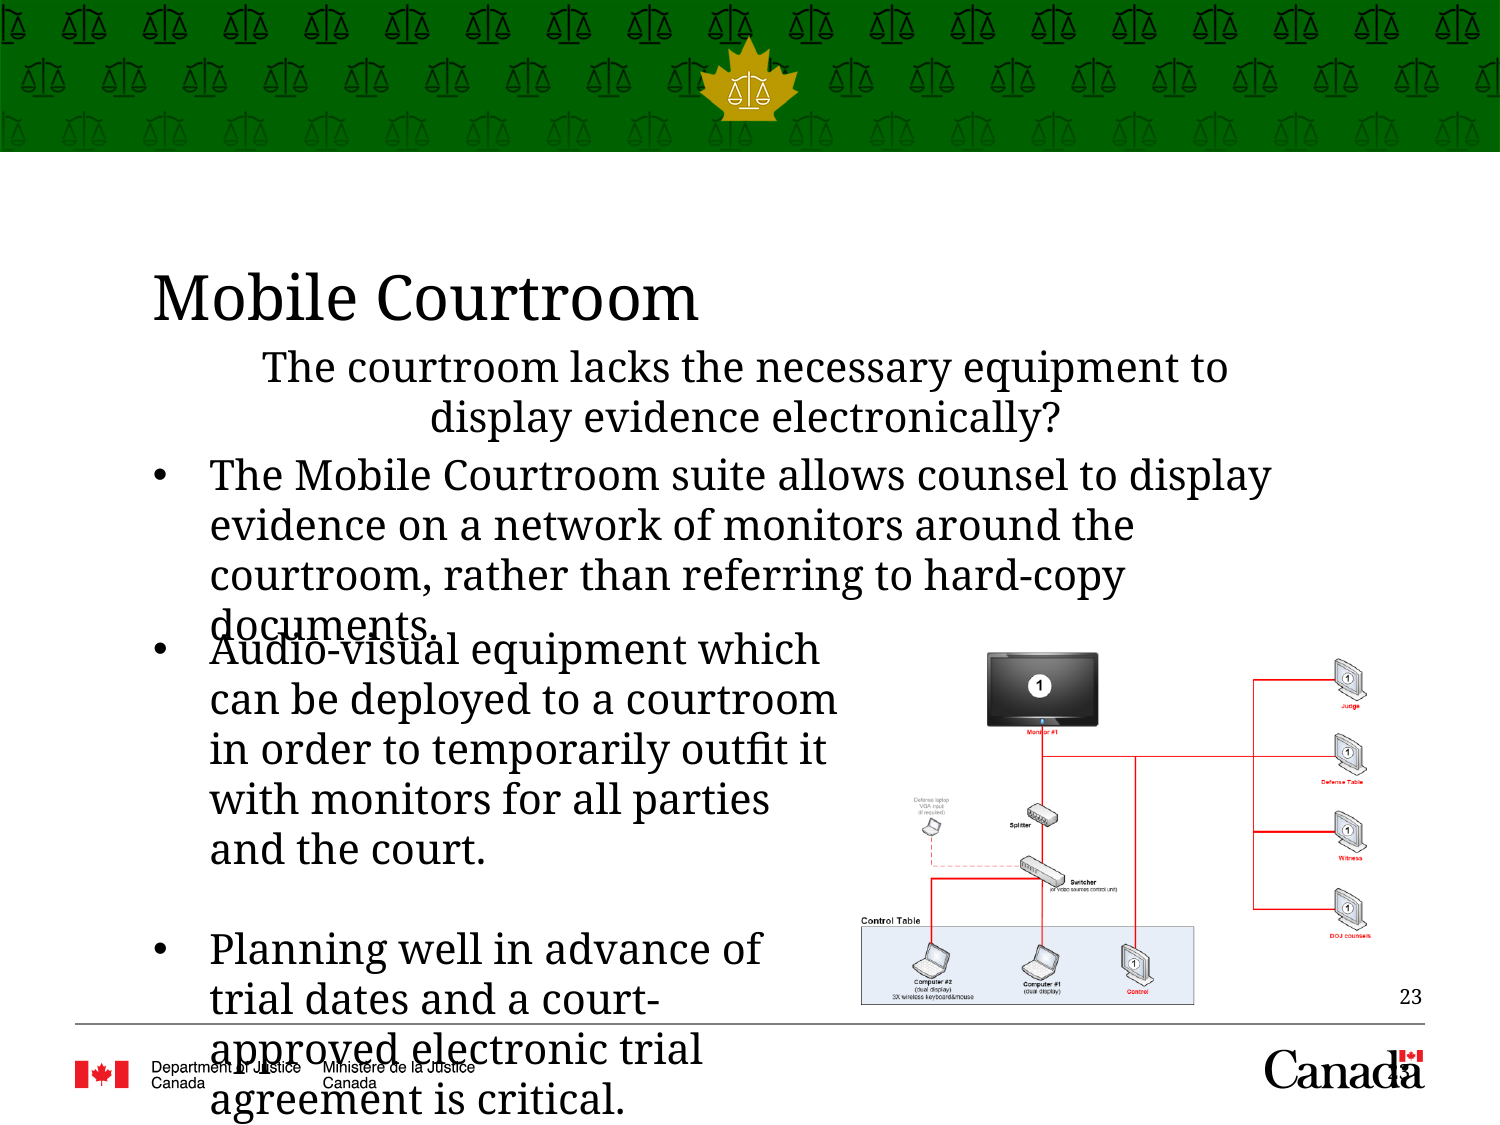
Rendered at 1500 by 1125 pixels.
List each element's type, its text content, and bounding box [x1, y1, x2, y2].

text_box Audio-visual equipment which can be deployed to a courtroom in order to temporarily outfit it with monitors for all parties and the court. Planning well in advance of trial dates and a court-approved electronic trial agreement is critical. [138, 615, 866, 1125]
list The courtroom lacks the necessary equipment to display evidence electronically? The Mobile Courtroom suite allows counsel to display evidence on a network of monitors around the courtroom, rather than referring to hard-copy documents. [153, 340, 1353, 613]
picture [0, 0, 1500, 152]
picture [0, 1019, 138, 1125]
title Mobile Courtroom [153, 258, 1353, 333]
slide_number 23 [1074, 1042, 1425, 1103]
picture [866, 1019, 1500, 1125]
picture [851, 639, 1384, 1011]
